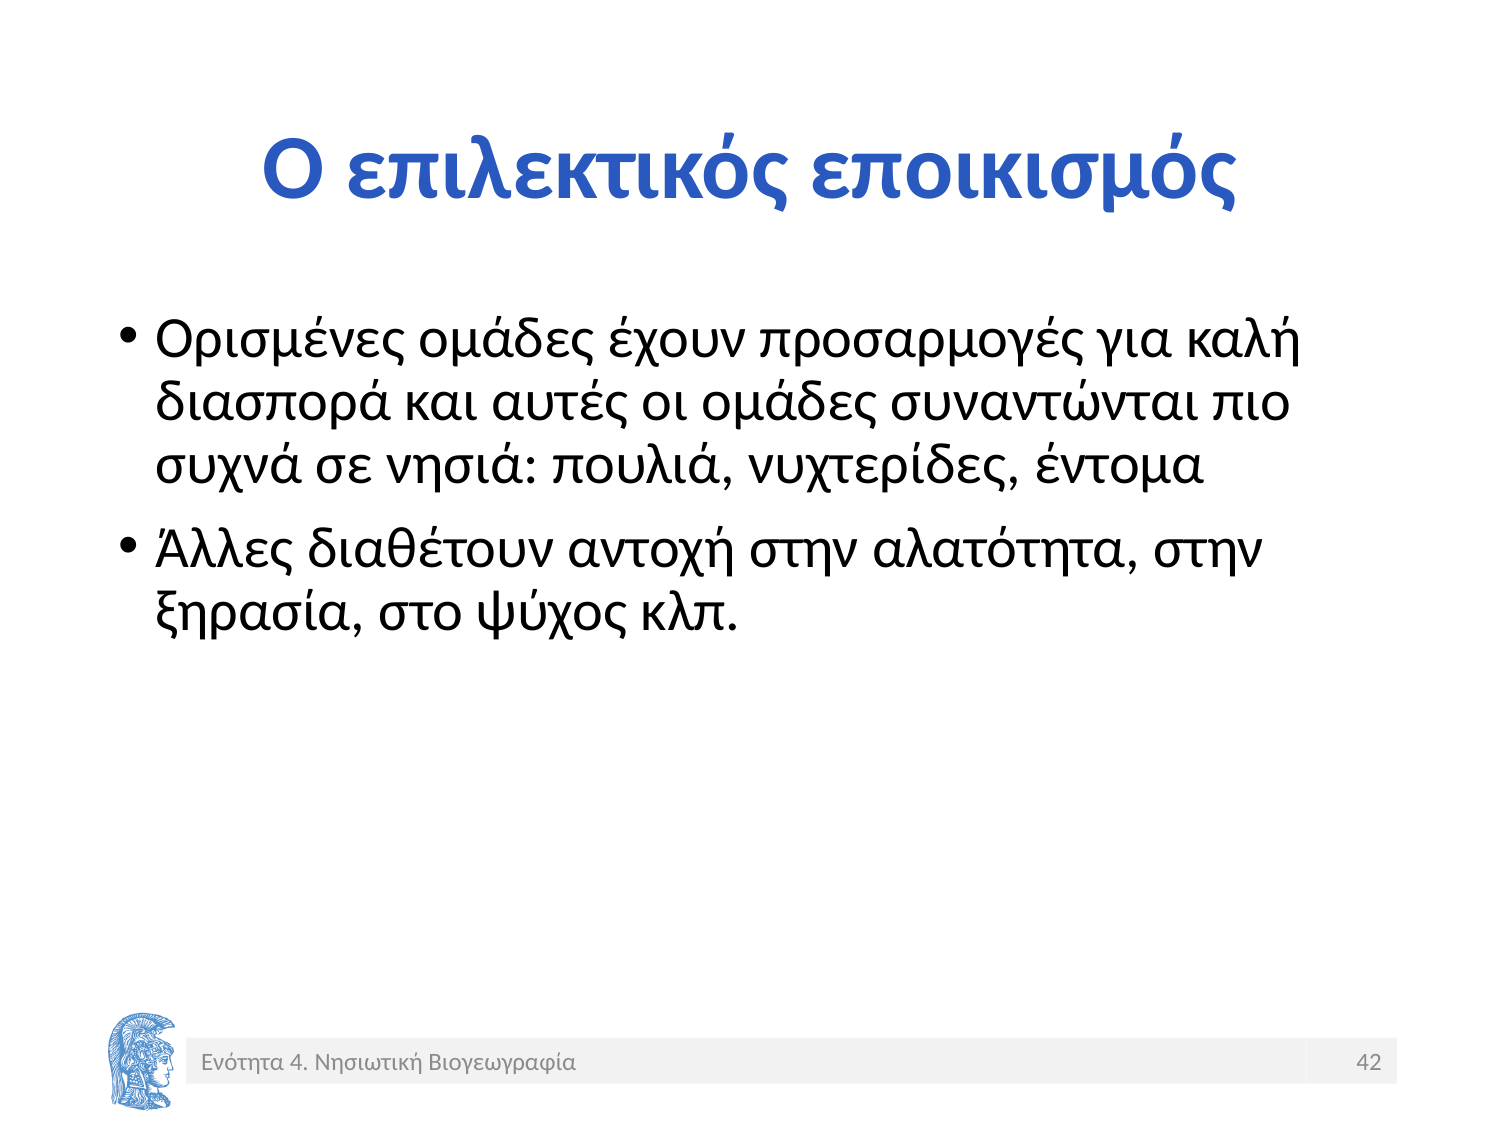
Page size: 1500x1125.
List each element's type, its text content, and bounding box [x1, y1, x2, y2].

list Ορισμένες ομάδες έχουν προσαρμογές για καλή διασπορά και αυτές οι ομάδες συναντώνται πιο συχνά σε νησιά: πουλιά, νυχτερίδες, έντομα Άλλες διαθέτουν αντοχή στην αλατότητα, στην ξηρασία, στο ψύχος κλπ. [103, 299, 1397, 1014]
picture [103, 1014, 186, 1114]
title Ο επιλεκτικός εποικισμός [103, 59, 1397, 278]
footer Ενότητα 4. Νησιωτική Βιογεωγραφία [186, 1037, 1306, 1084]
slide_number 42 [1306, 1037, 1397, 1084]
